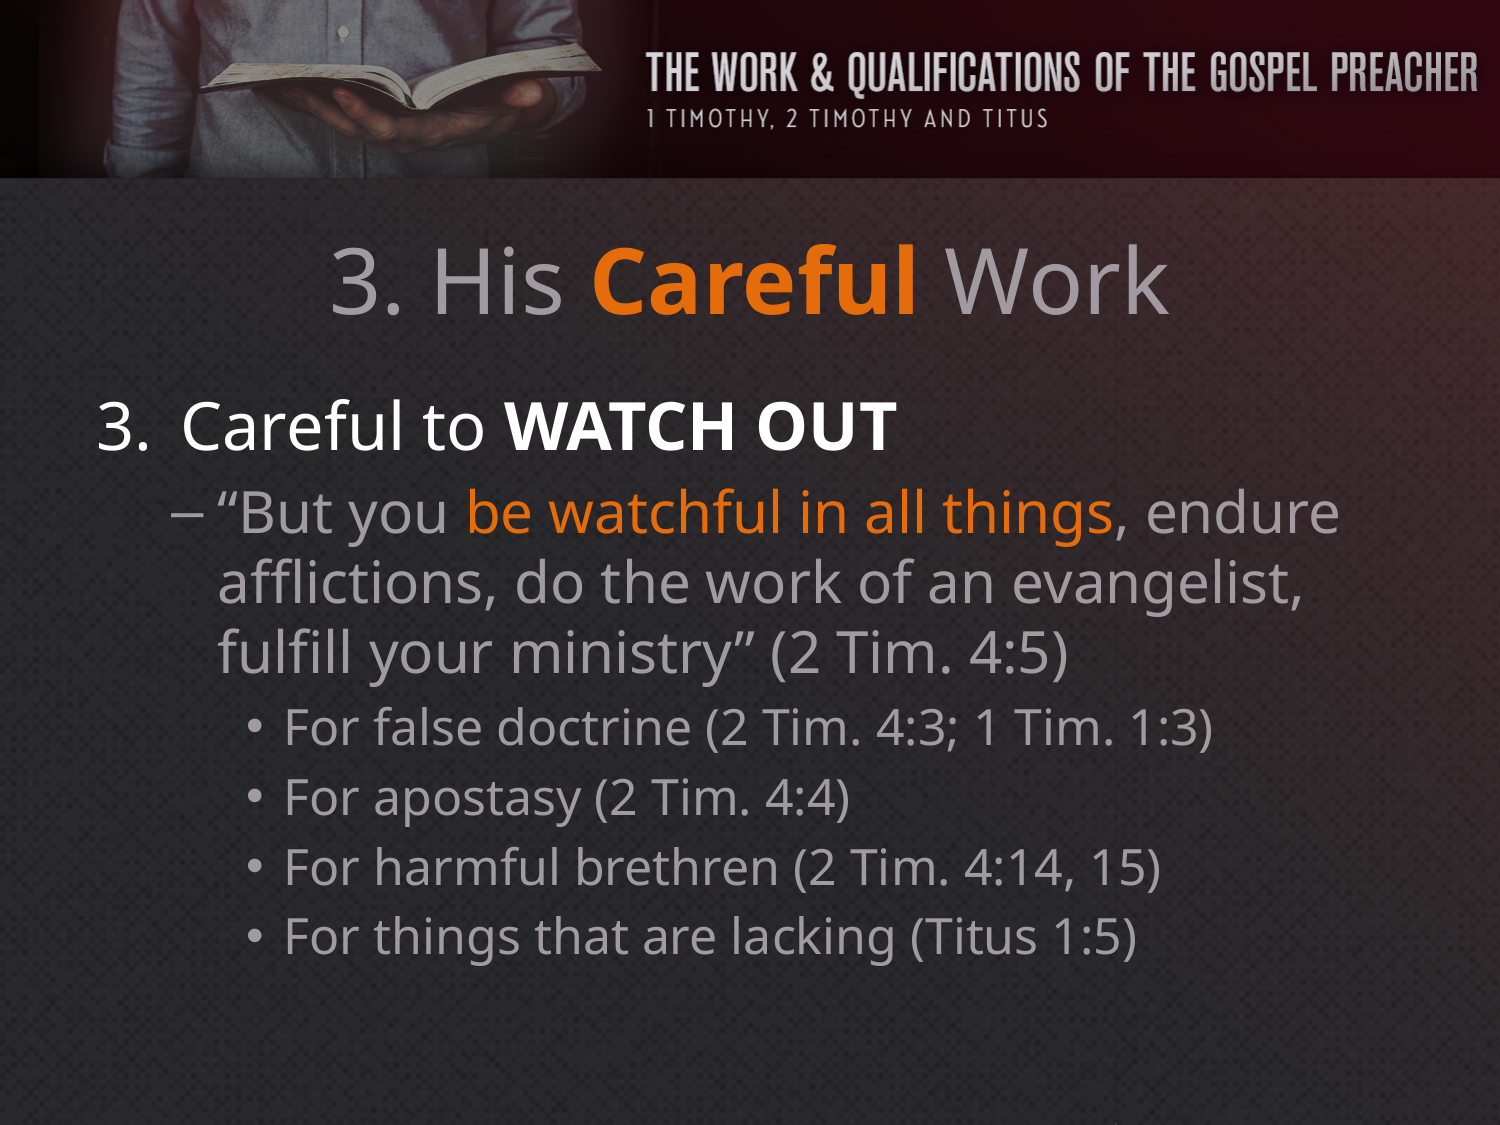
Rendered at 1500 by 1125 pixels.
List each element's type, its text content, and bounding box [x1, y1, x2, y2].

picture [0, 0, 1500, 1125]
title 3. His Careful Work [75, 184, 1425, 372]
list Careful to WATCH OUT “But you be watchful in all things, endure afflictions, do the work of an evangelist, fulfill your ministry” (2 Tim. 4:5) For false doctrine (2 Tim. 4:3; 1 Tim. 1:3) For apostasy (2 Tim. 4:4) For harmful brethren (2 Tim. 4:14, 15) For things that are lacking (Titus 1:5) [81, 376, 1428, 1057]
